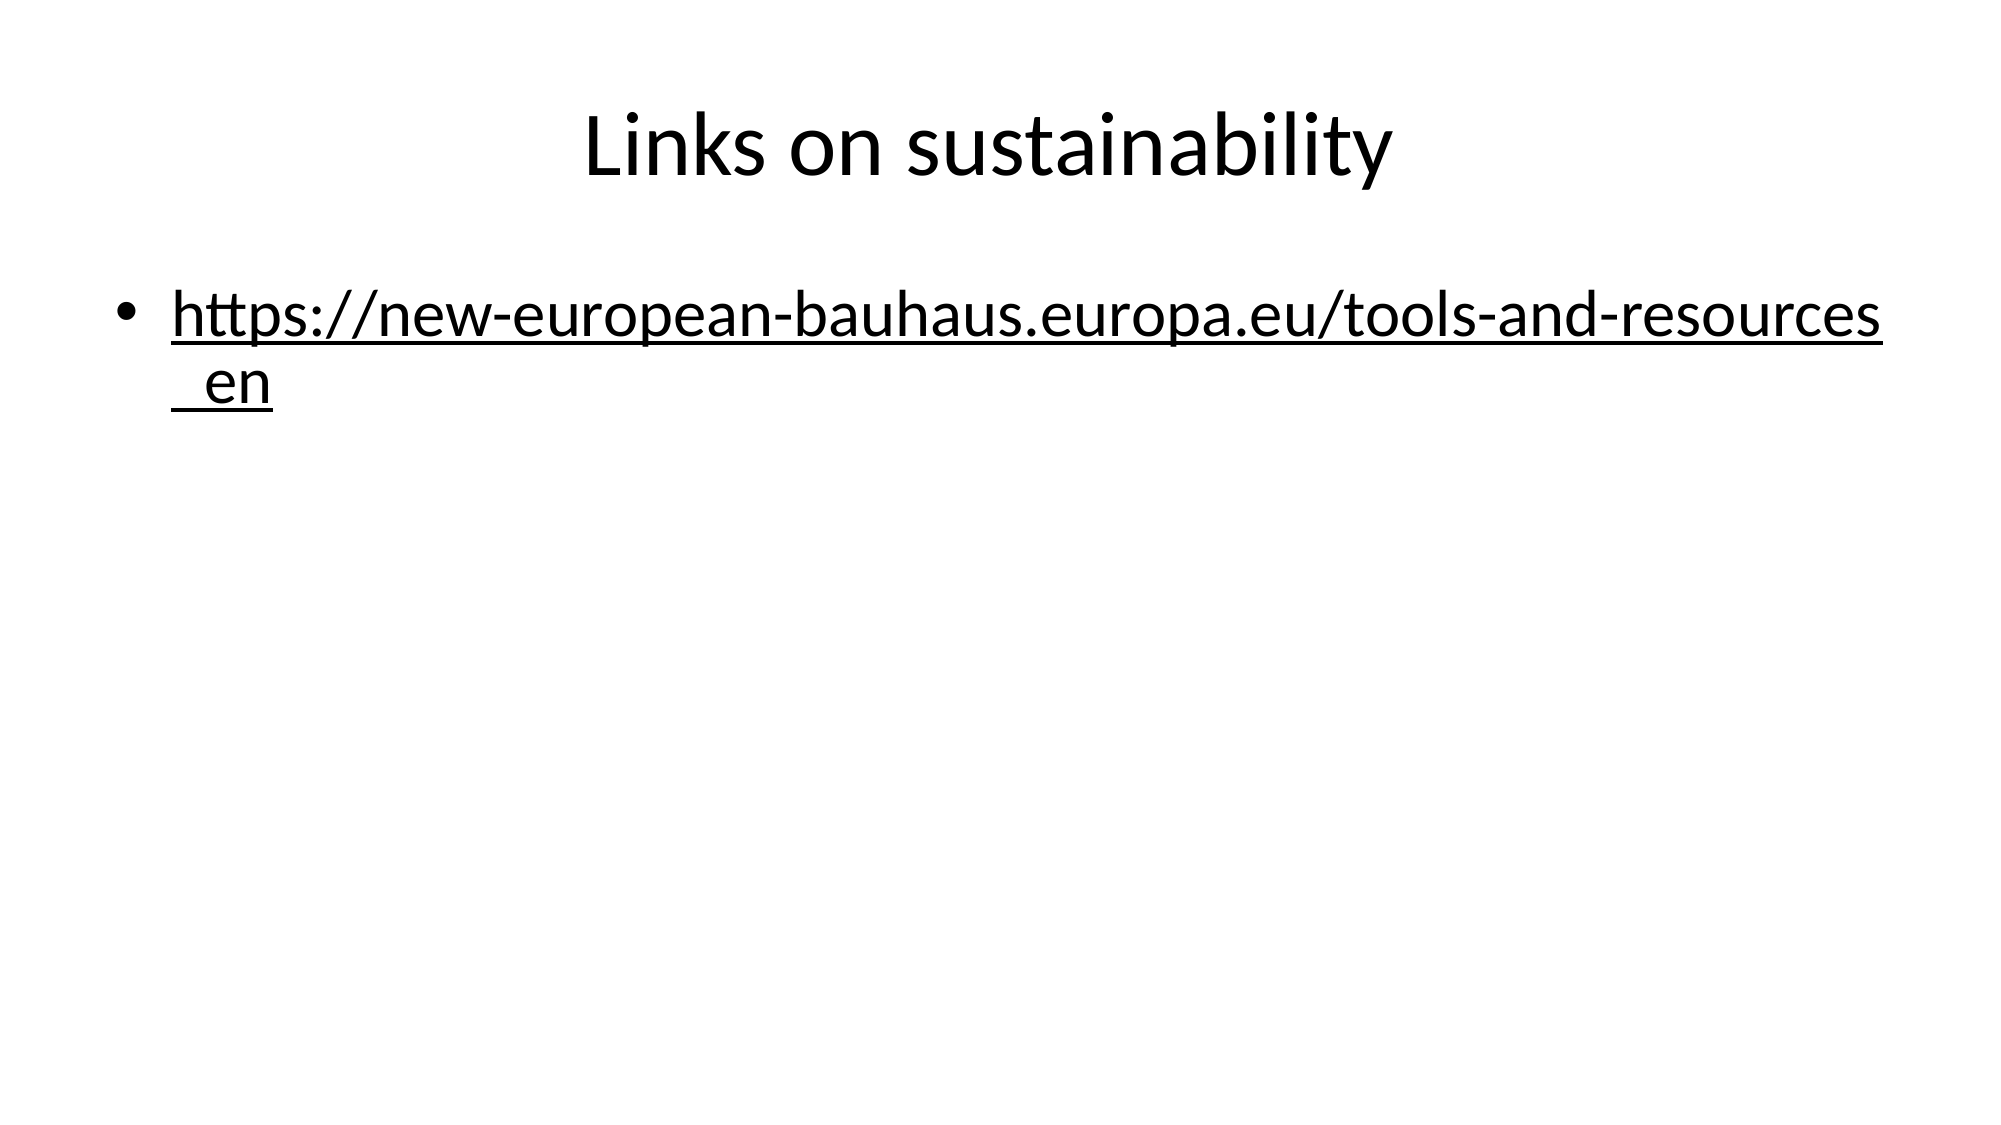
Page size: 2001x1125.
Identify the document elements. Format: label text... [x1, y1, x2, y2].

title Links on sustainability [99, 45, 1900, 233]
list https://new-european-bauhaus.europa.eu/tools-and-resources_en [99, 262, 1900, 1005]
